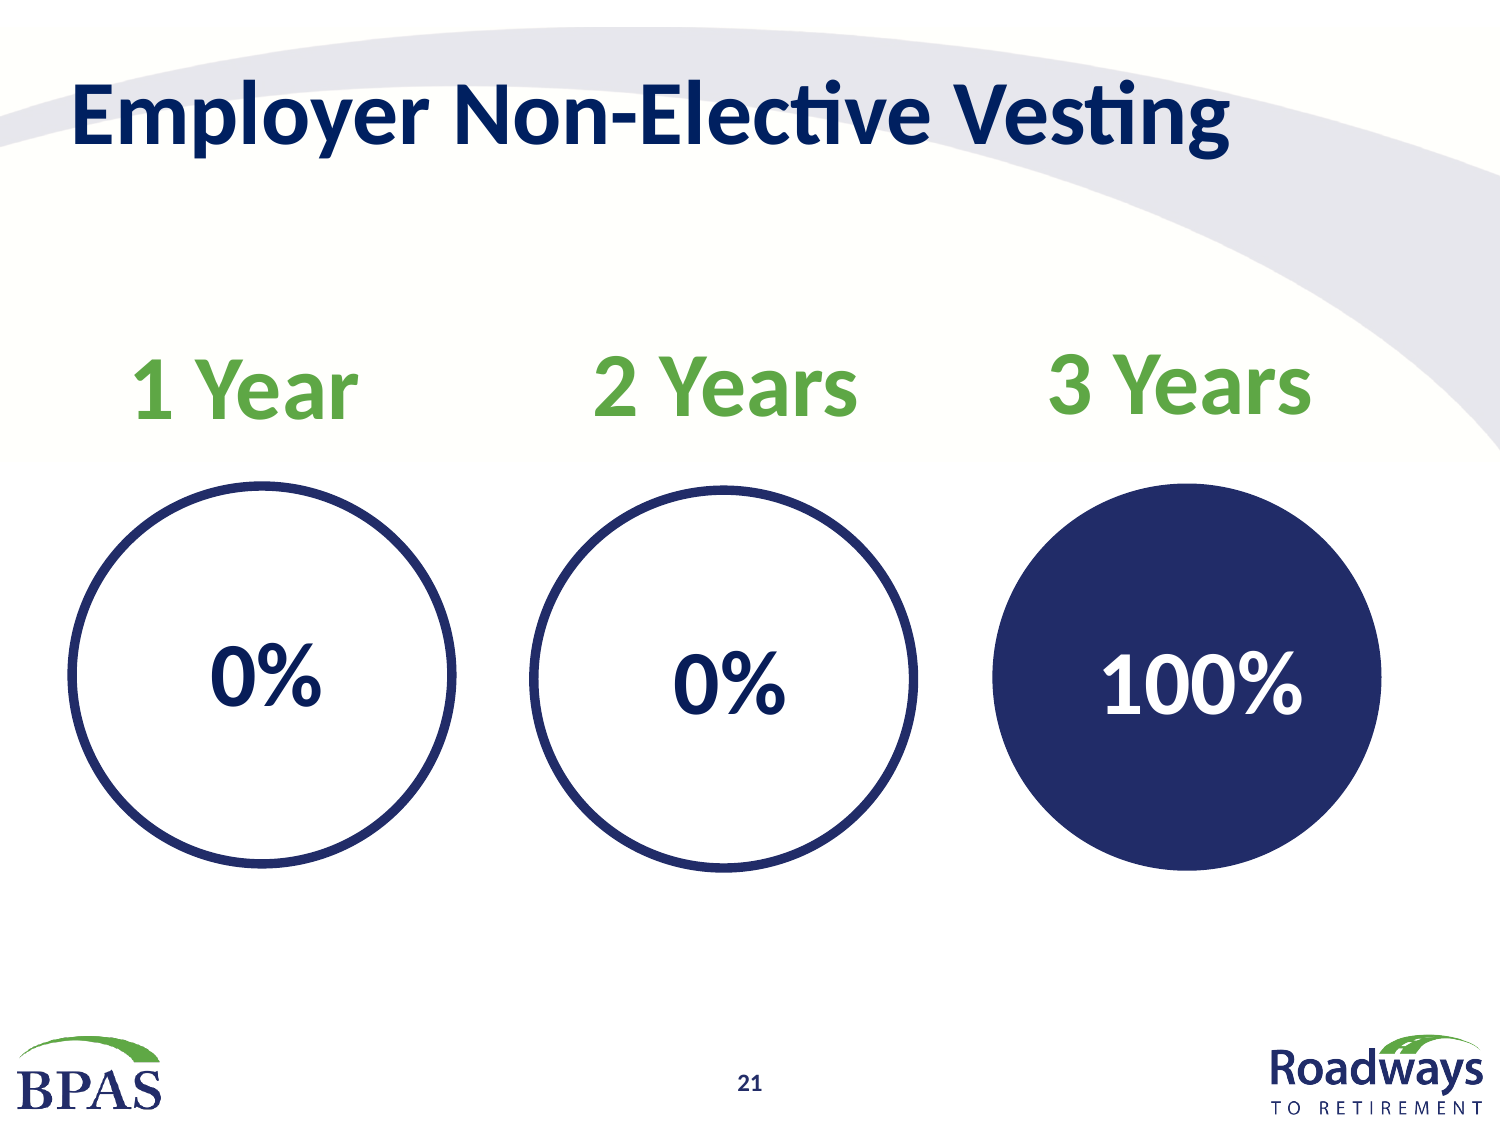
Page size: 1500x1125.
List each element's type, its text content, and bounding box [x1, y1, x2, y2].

text_box [70, 483, 454, 866]
text_box 2 Years [577, 317, 902, 443]
title Employer Non-Elective Vesting [55, 45, 1445, 233]
text_box 1 Year [113, 320, 411, 446]
text_box [994, 486, 1379, 869]
picture [13, 1033, 164, 1112]
text_box [531, 488, 916, 871]
text_box 100% [1083, 615, 1332, 741]
slide_number 21 [712, 1063, 788, 1100]
text_box 0% [659, 615, 870, 741]
text_box 0% [195, 607, 407, 733]
text_box 3 Years [1031, 315, 1371, 441]
picture [1267, 1032, 1487, 1117]
